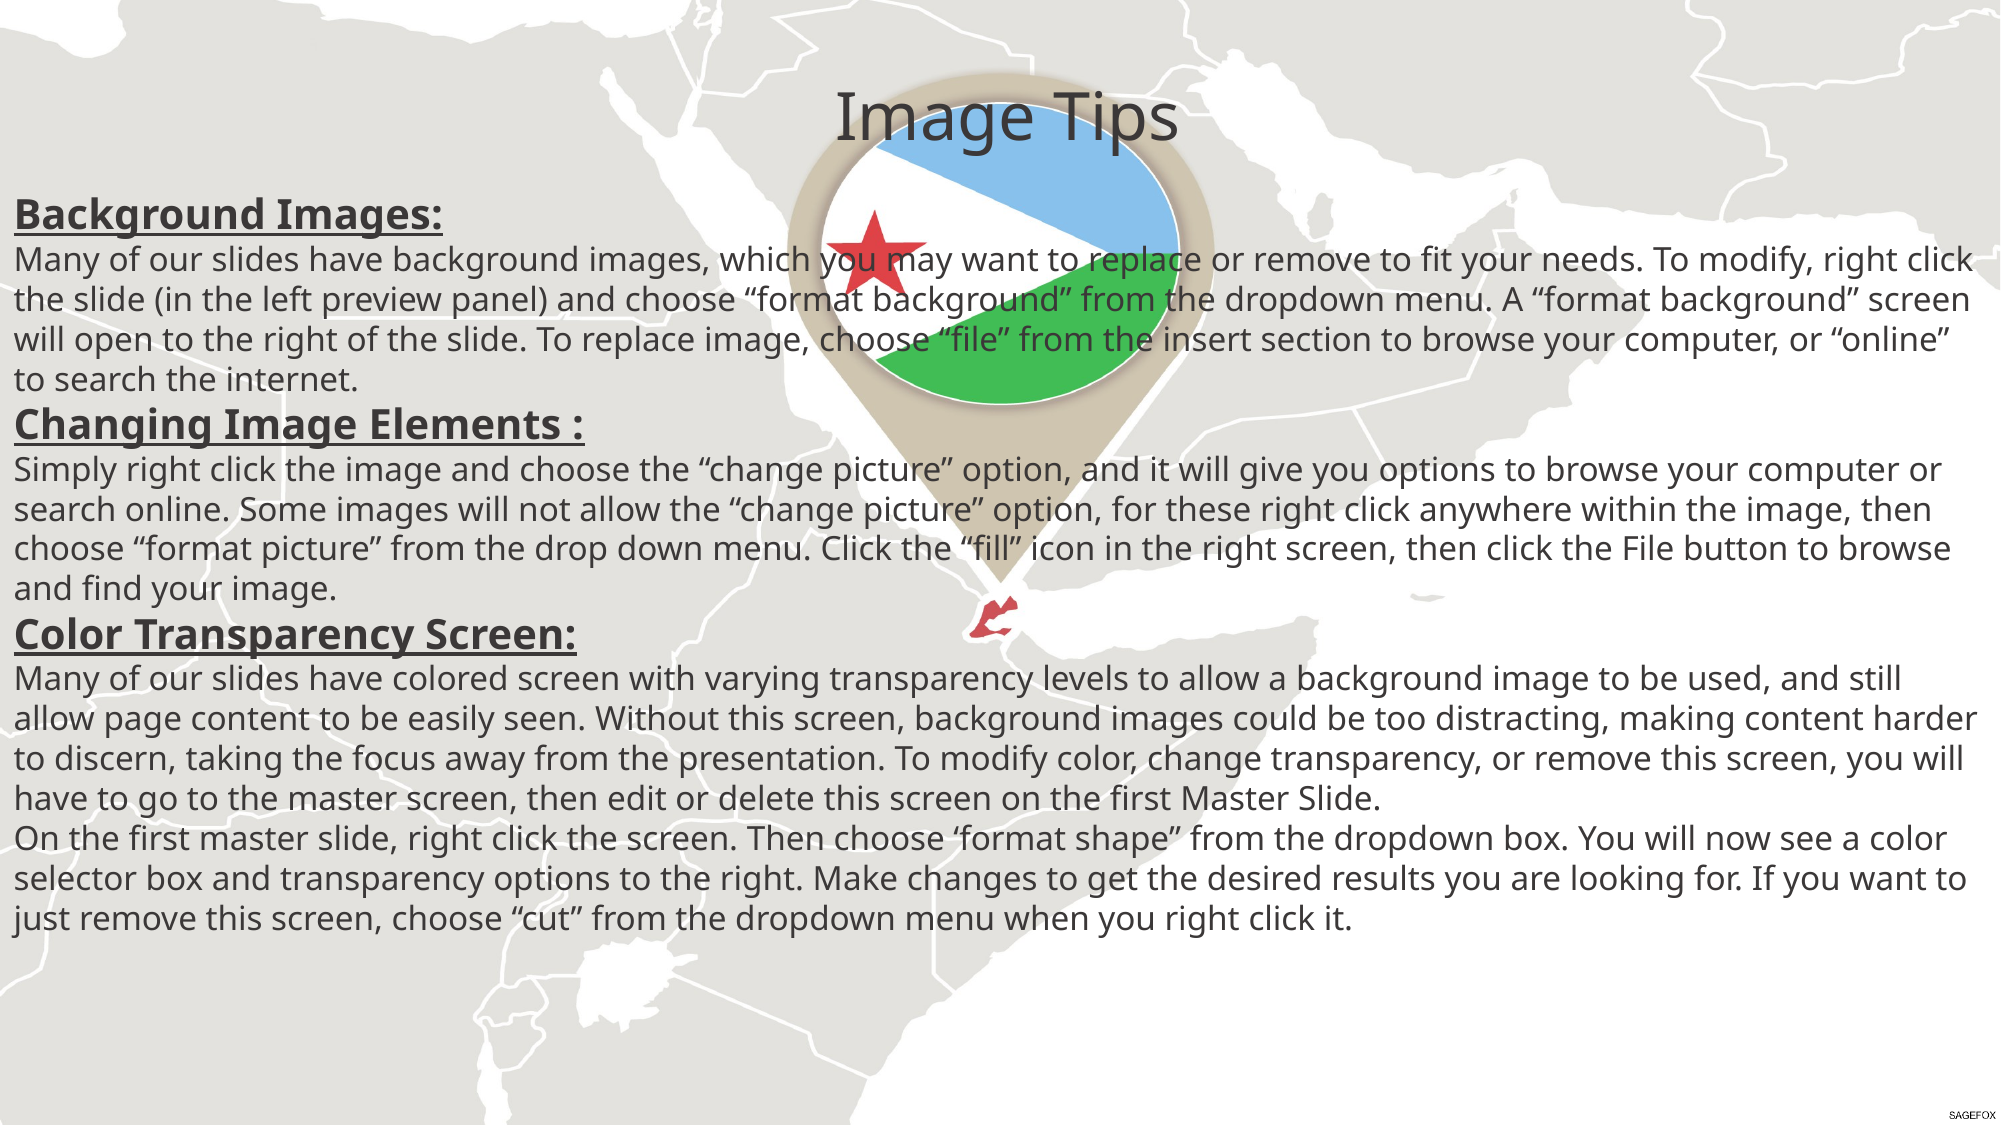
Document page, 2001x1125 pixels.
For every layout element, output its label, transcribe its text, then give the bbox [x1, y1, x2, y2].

title Image Tips [597, 59, 1420, 177]
text_box Background Images: Many of our slides have background images, which you may want to replace or remove to fit your needs. To modify, right click the slide (in the left preview panel) and choose “format background” from the dropdown menu. A “format background” screen will open to the right of the slide. To replace image, choose “file” from the insert section to browse your computer, or “online” to search the internet. Changing Image Elements : Simply right click the image and choose the “change picture” option, and it will give you options to browse your computer or search online. Some images will not allow the “change picture” option, for these right click anywhere within the image, then choose “format picture” from the drop down menu. Click the “fill” icon in the right screen, then click the File button to browse and find your image. Color Transparency Screen: Many of our slides have colored screen with varying transparency levels to allow a background image to be used, and still allow page content to be easily seen. Without this screen, background images could be too distracting, making content harder to discern, taking the focus away from the presentation. To modify color, change transparency, or remove this screen, you will have to go to the master screen, then edit or delete this screen on the first Master Slide. On the first master slide, right click the screen. Then choose ‘format shape” from the dropdown box. You will now see a color selector box and transparency options to the right. Make changes to get the desired results you are looking for. If you want to just remove this screen, choose “cut” from the dropdown menu when you right click it. [0, 0, 2000, 1125]
